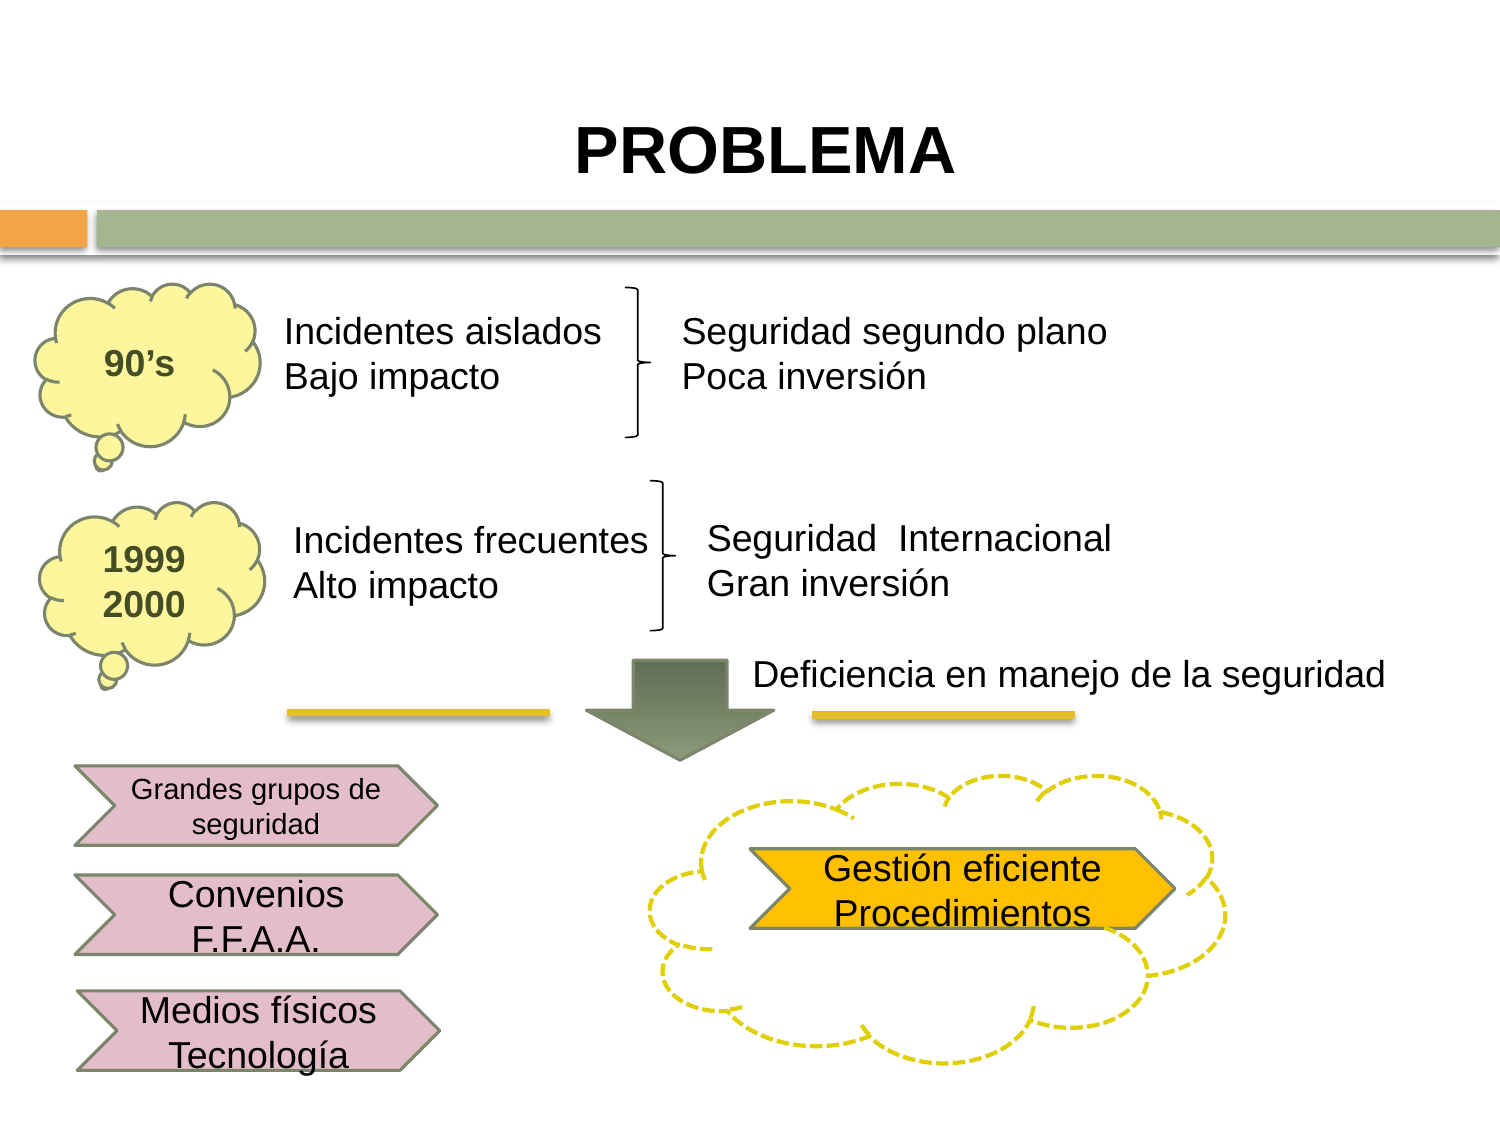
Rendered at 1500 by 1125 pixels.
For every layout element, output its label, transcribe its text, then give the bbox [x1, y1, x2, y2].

text_box Deficiencia en manejo de la seguridad [737, 643, 1471, 703]
text_box Medios físicos Tecnología [75, 989, 441, 1072]
text_box Grandes grupos de seguridad [73, 764, 439, 847]
text_box Incidentes frecuentes Alto impacto [278, 509, 649, 614]
text_box Convenios F.F.A.A. [73, 873, 439, 957]
text_box 90’s [33, 282, 262, 473]
text_box 1999 2000 [37, 501, 267, 691]
text_box Incidentes aislados Bajo impacto [269, 299, 624, 405]
text_box Seguridad Internacional Gran inversión [692, 506, 1163, 612]
text_box [649, 479, 677, 632]
text_box [648, 774, 1227, 1066]
text_box [624, 286, 652, 439]
text_box [584, 658, 776, 762]
text_box Seguridad segundo plano Poca inversión [666, 299, 1138, 405]
text_box PROBLEMA [99, 99, 1432, 195]
